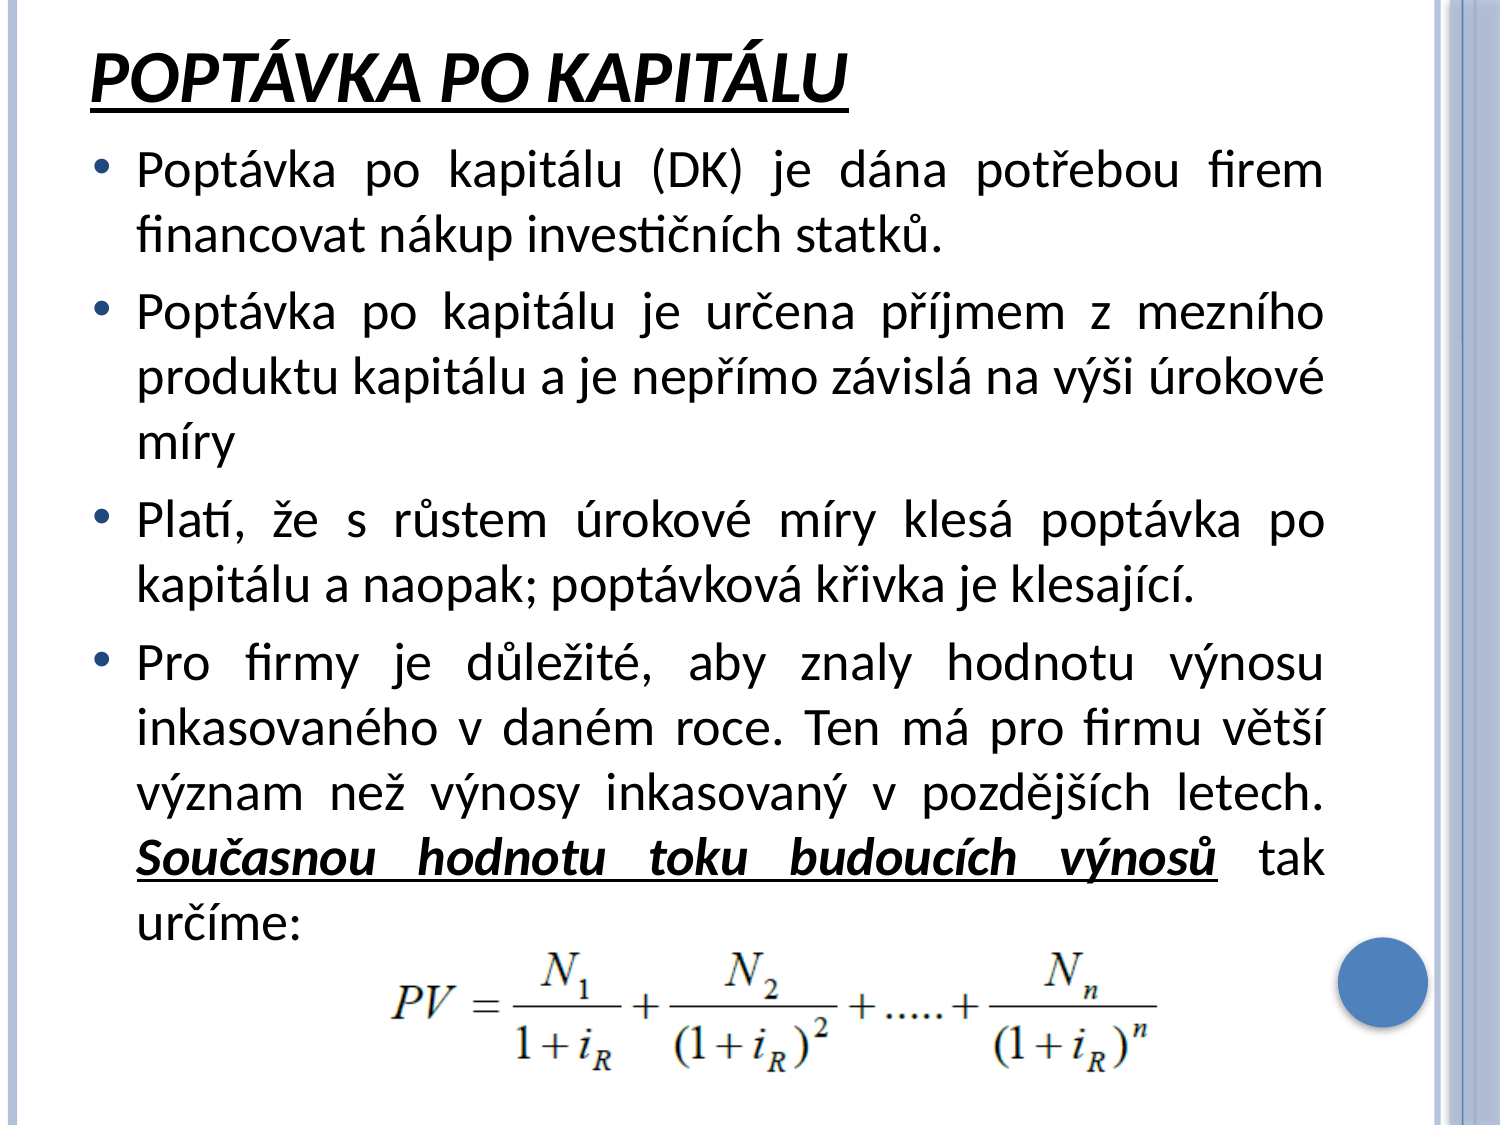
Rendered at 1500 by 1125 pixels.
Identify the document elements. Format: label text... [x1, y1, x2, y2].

title Poptávka po kapitálu [75, 45, 1400, 126]
picture [369, 928, 1215, 1102]
list Poptávka po kapitálu (DK) je dána potřebou firem financovat nákup investičních statků. Poptávka po kapitálu je určena příjmem z mezního produktu kapitálu a je nepřímo závislá na výši úrokové míry Platí, že s růstem úrokové míry klesá poptávka po kapitálu a naopak; poptávková křivka je klesající. Pro firmy je důležité, aby znaly hodnotu výnosu inkasovaného v daném roce. Ten má pro firmu větší význam než výnosy inkasovaný v pozdějších letech. Současnou hodnotu toku budoucích výnosů tak určíme: [77, 125, 1342, 1102]
